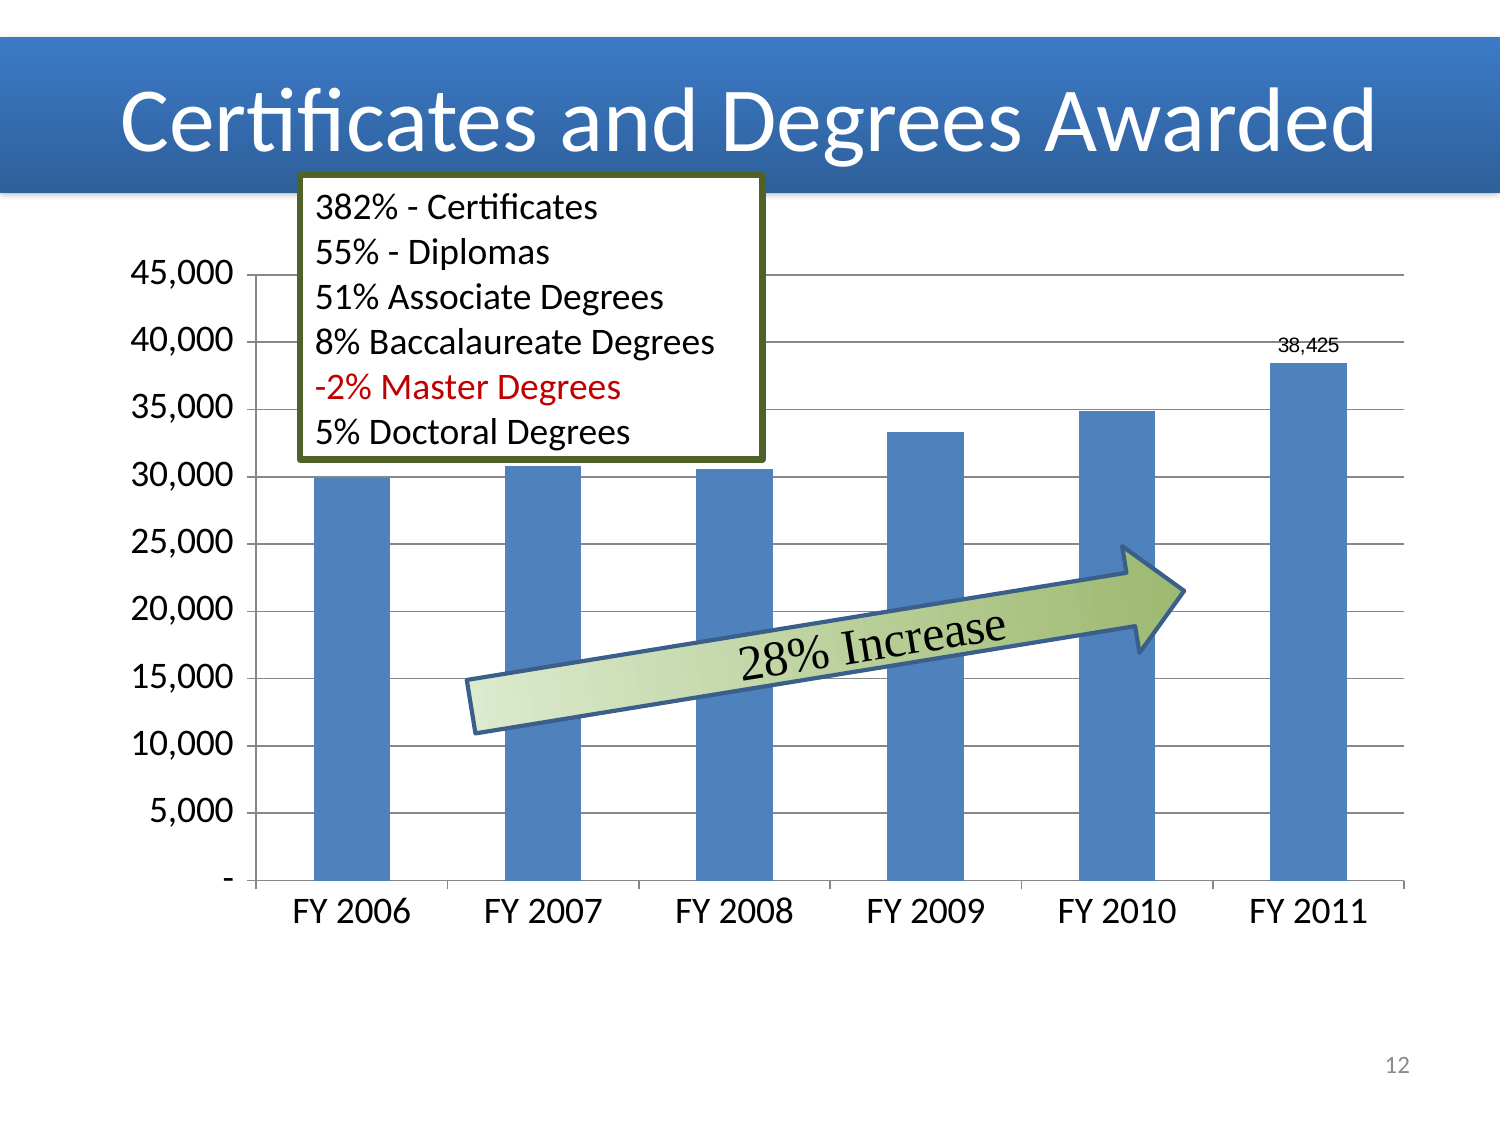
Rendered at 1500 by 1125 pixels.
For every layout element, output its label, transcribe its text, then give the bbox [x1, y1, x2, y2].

chart [87, 237, 1438, 981]
text_box 382% - Certificates 55% - Diplomas 51% Associate Degrees 8% Baccalaureate Degrees -2% Master Degrees 5% Doctoral Degrees [299, 174, 763, 235]
slide_number 12 [1074, 1024, 1425, 1103]
title Certificates and Degrees Awarded [0, 37, 1500, 193]
